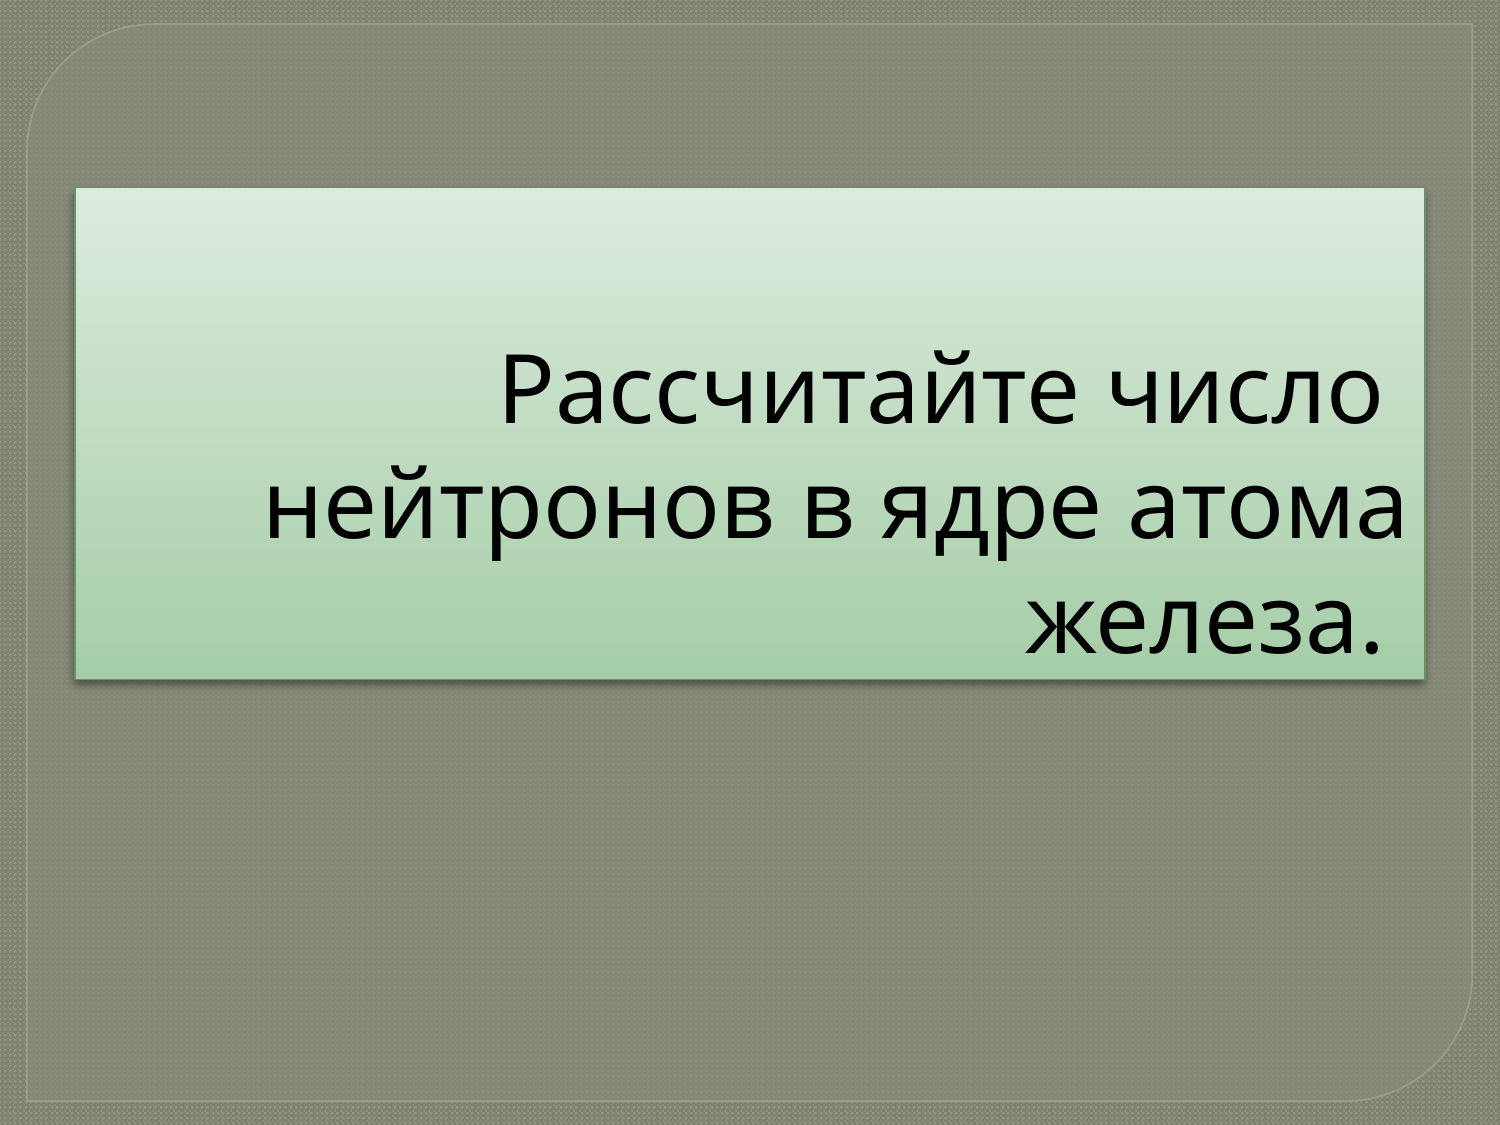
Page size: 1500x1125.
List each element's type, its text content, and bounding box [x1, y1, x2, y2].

title Рассчитайте число нейтронов в ядре атома железа. [74, 187, 1426, 680]
